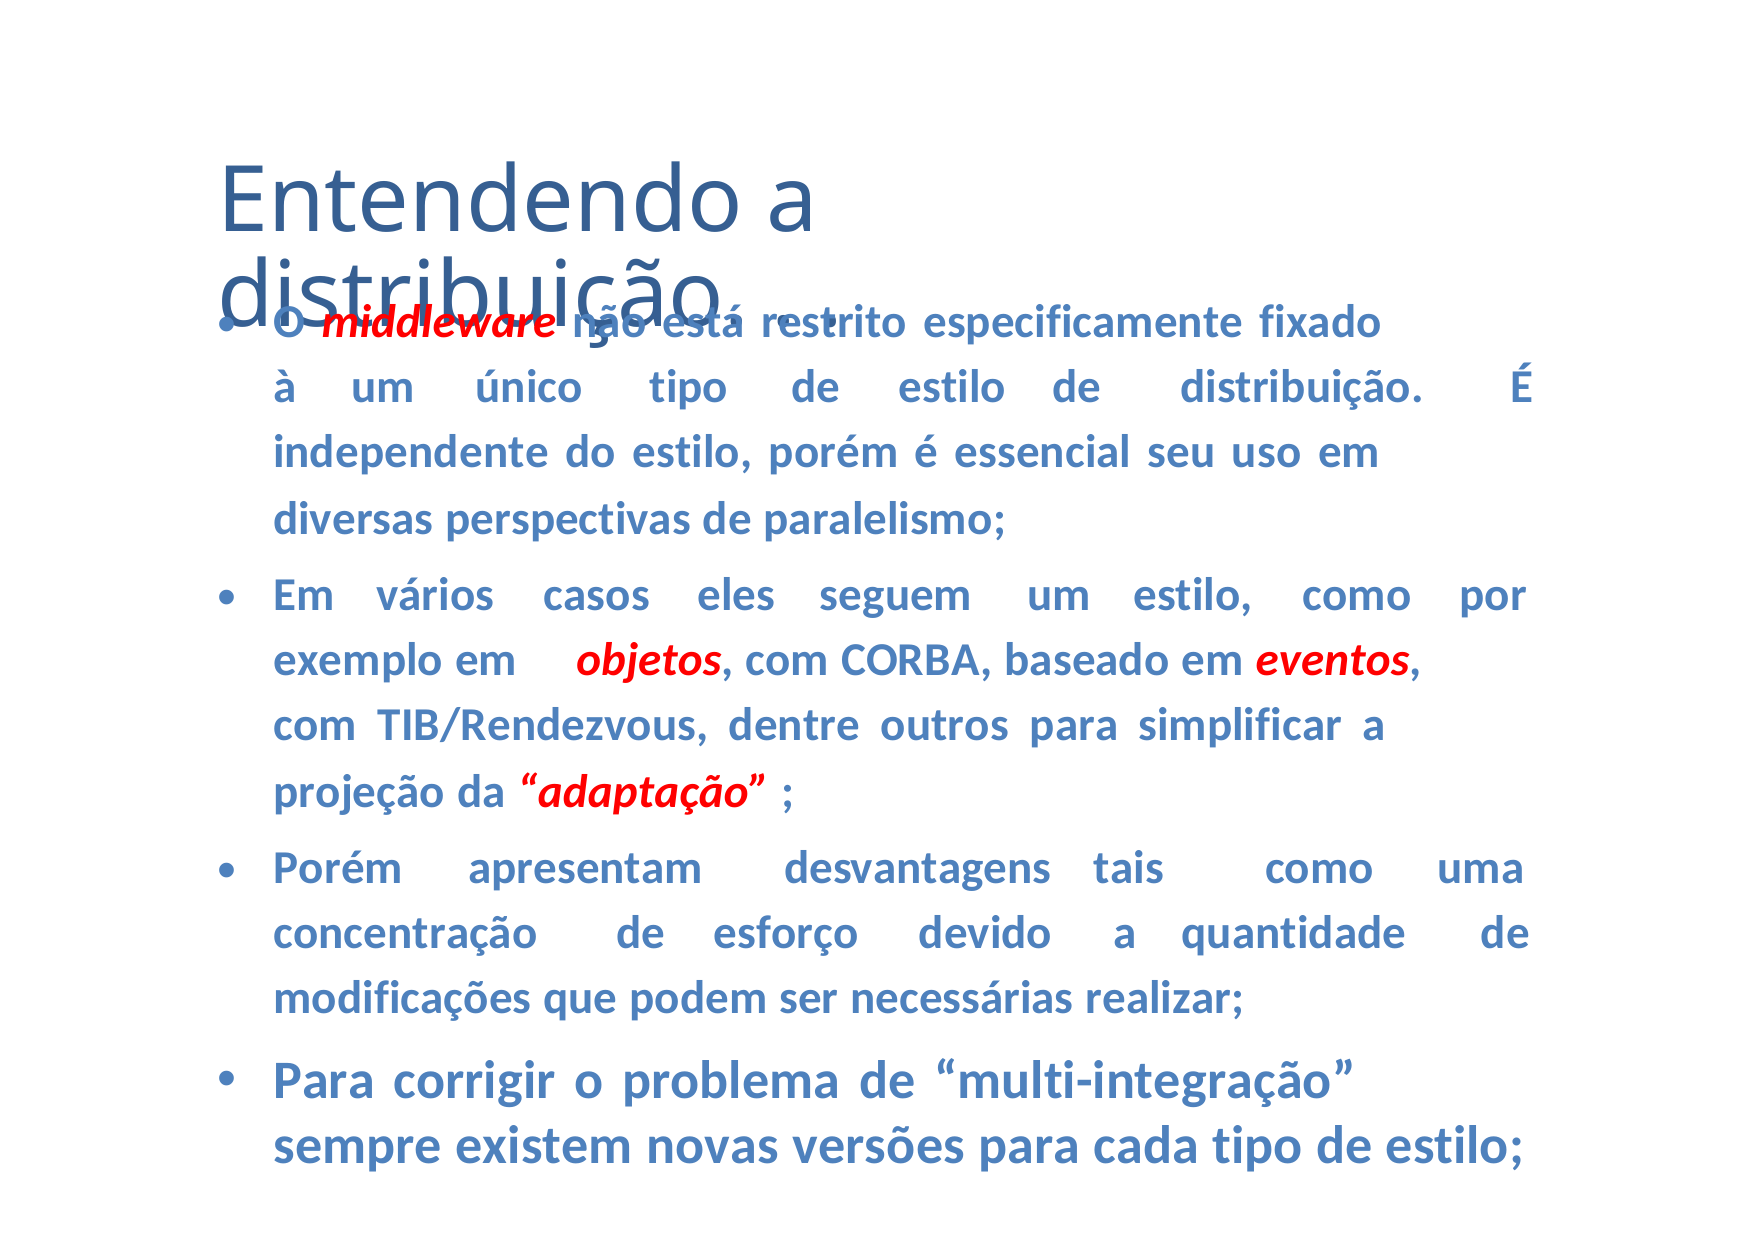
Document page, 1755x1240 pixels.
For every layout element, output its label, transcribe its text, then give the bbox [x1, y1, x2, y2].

text_box casos [541, 572, 676, 631]
text_box estilo, [1131, 572, 1280, 631]
text_box • [215, 568, 247, 628]
text_box desvantagens tais [782, 844, 1228, 904]
text_box a [1111, 909, 1151, 969]
text_box exemplo em [271, 636, 561, 696]
text_box seguem [817, 572, 1006, 631]
text_box O middleware não está restrito especificamente fixado [271, 298, 1547, 358]
text_box de [1478, 909, 1548, 969]
text_box à [271, 363, 311, 423]
text_box É [1508, 363, 1548, 423]
text_box independente do estilo, porém é essencial seu uso em diversas perspectivas de paralelismo; [271, 428, 1548, 553]
text_box • [215, 295, 247, 355]
text_box tipo [647, 363, 751, 423]
text_box como [1300, 572, 1438, 631]
text_box • [215, 841, 247, 901]
text_box modificações que podem ser necessárias realizar; Para corrigir o problema de “multi-integração” sempre existem novas versões para cada tipo de estilo; [271, 975, 1548, 1177]
text_box objetos, com CORBA, baseado em eventos, [574, 636, 1548, 696]
text_box vários [374, 572, 522, 631]
text_box único [473, 363, 609, 423]
text_box quantidade [1179, 909, 1450, 969]
text_box por [1457, 572, 1548, 631]
text_box um [1025, 572, 1112, 631]
text_box de [613, 909, 683, 969]
text_box com TIB/Rendezvous, dentre outros para simplificar a projeção da “adaptação” ; [271, 701, 1548, 826]
text_box de [789, 363, 858, 423]
text_box eles [695, 572, 798, 631]
text_box como [1263, 844, 1401, 904]
text_box • [215, 1049, 247, 1109]
text_box estilo de [896, 363, 1140, 423]
text_box Em [271, 572, 354, 631]
text_box um [349, 363, 435, 423]
text_box Porém [271, 844, 431, 904]
text_box esforço [711, 909, 889, 969]
text_box concentração [271, 909, 586, 969]
text_box uma [1435, 844, 1548, 904]
text_box devido [916, 909, 1083, 969]
text_box apresentam [466, 844, 747, 904]
text_box distribuição. [1178, 363, 1470, 423]
text_box Entendendo a distribuição. . . [215, 153, 1334, 250]
